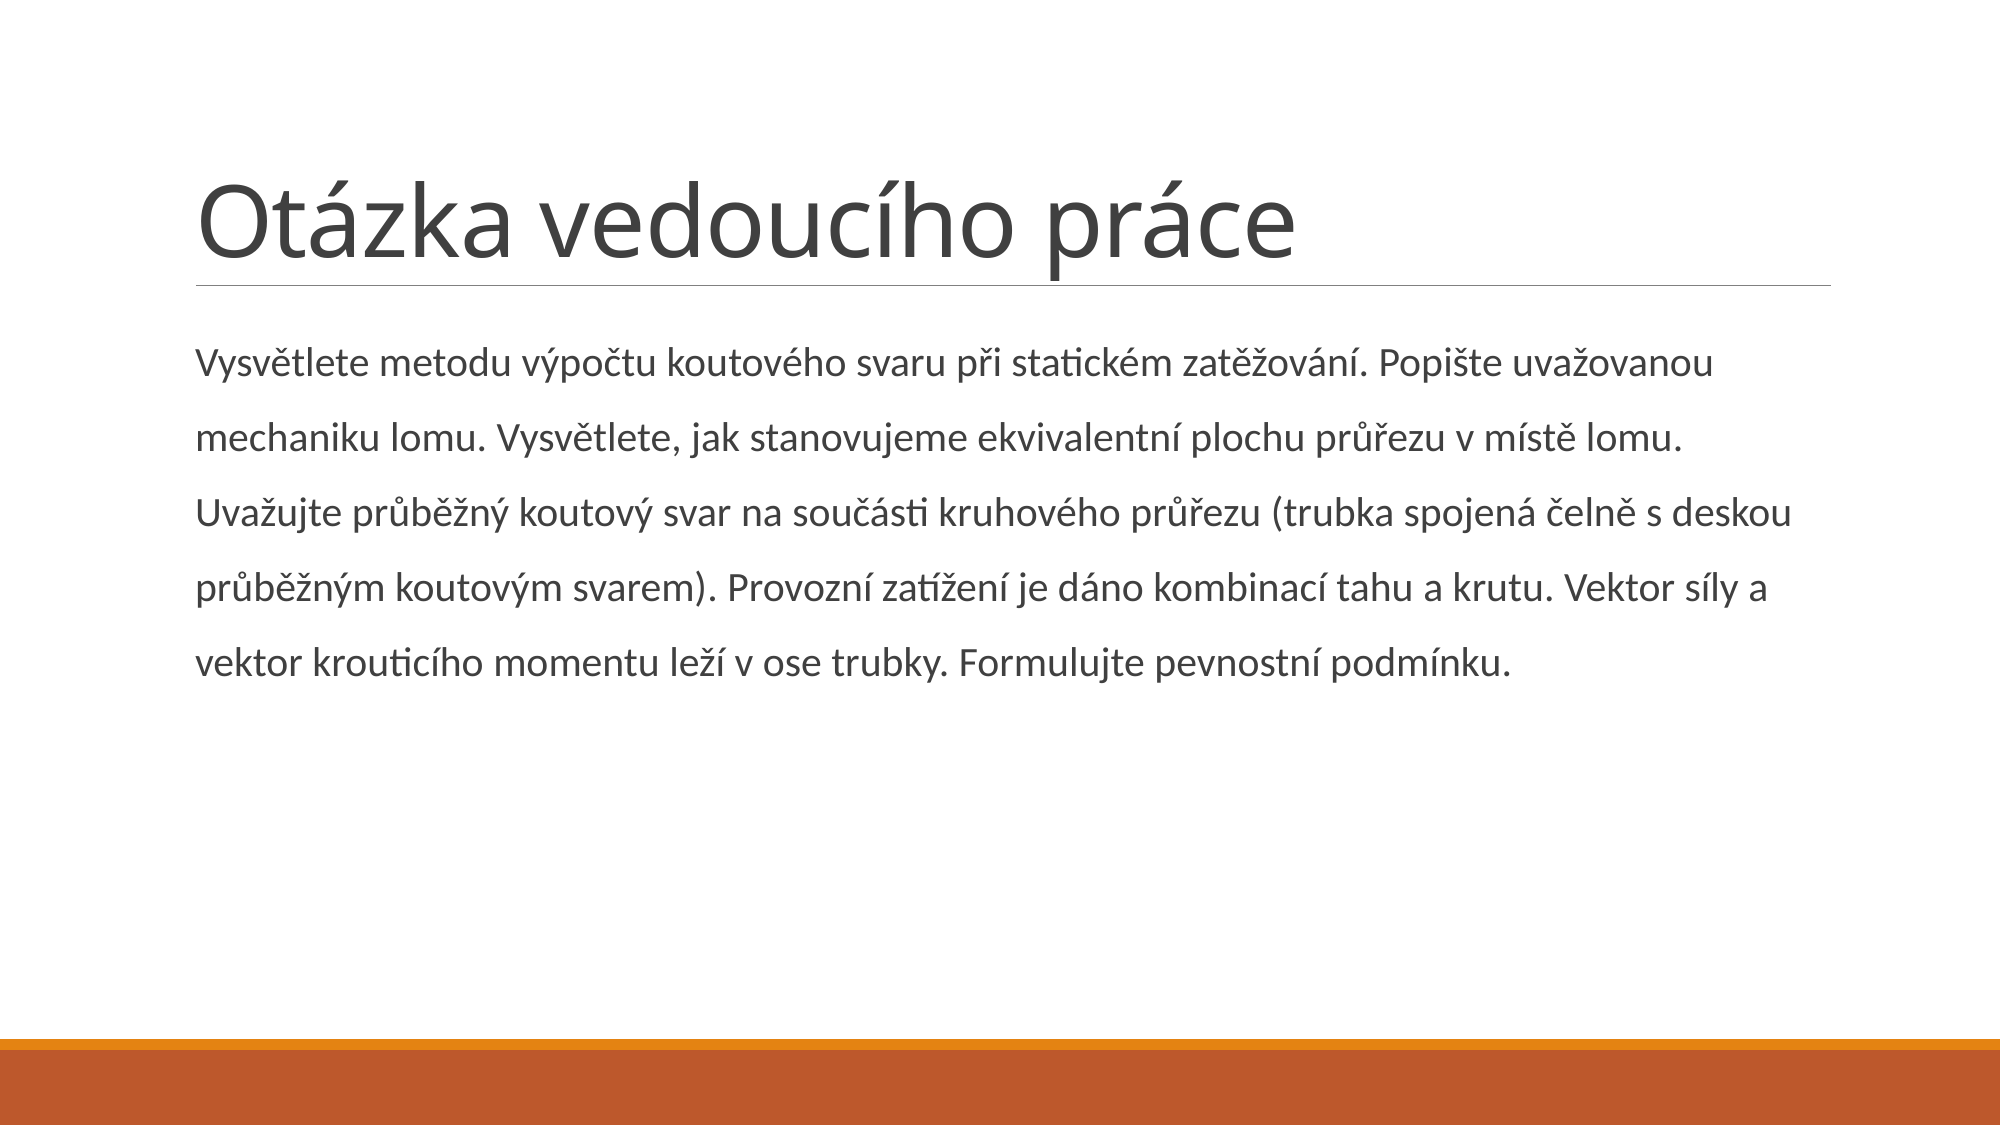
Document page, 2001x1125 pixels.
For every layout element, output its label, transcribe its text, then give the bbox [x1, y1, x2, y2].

title Otázka vedoucího práce [180, 47, 1830, 285]
list Vysvětlete metodu výpočtu koutového svaru při statickém zatěžování. Popište uvažovanou mechaniku lomu. Vysvětlete, jak stanovujeme ekvivalentní plochu průřezu v místě lomu. Uvažujte průběžný koutový svar na součásti kruhového průřezu (trubka spojená čelně s deskou průběžným koutovým svarem). Provozní zatížení je dáno kombinací tahu a krutu. Vektor síly a vektor krouticího momentu leží v ose trubky. Formulujte pevnostní podmínku. [180, 302, 1830, 963]
